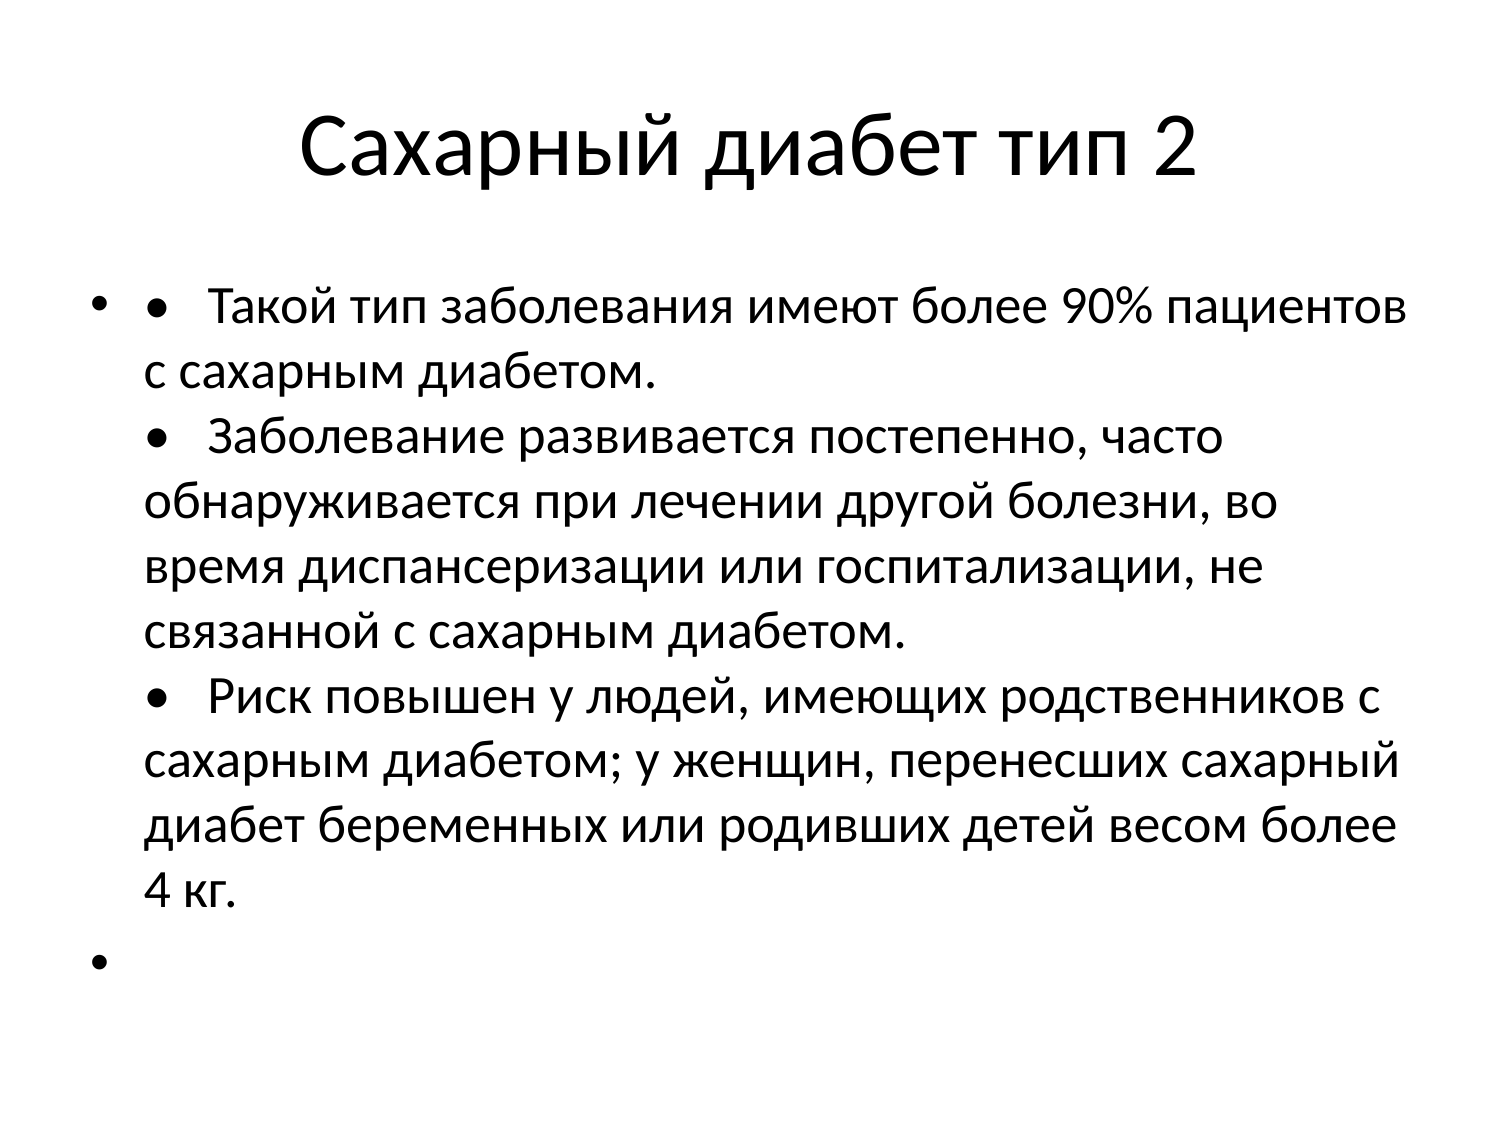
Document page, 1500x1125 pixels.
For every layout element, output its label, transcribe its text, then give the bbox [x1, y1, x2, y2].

title Сахарный диабет тип 2 [75, 45, 1425, 233]
list • Такой тип заболевания имеют более 90% пациентов с сахарным диабетом. • Заболевание развивается постепенно, часто обнаруживается при лечении другой болезни, во время диспансеризации или госпитализации, не связанной с сахарным диабетом. • Риск повышен у людей, имеющих родственников с сахарным диабетом; у женщин, перенесших сахарный диабет беременных или родивших детей весом более 4 кг. [75, 262, 1425, 1005]
